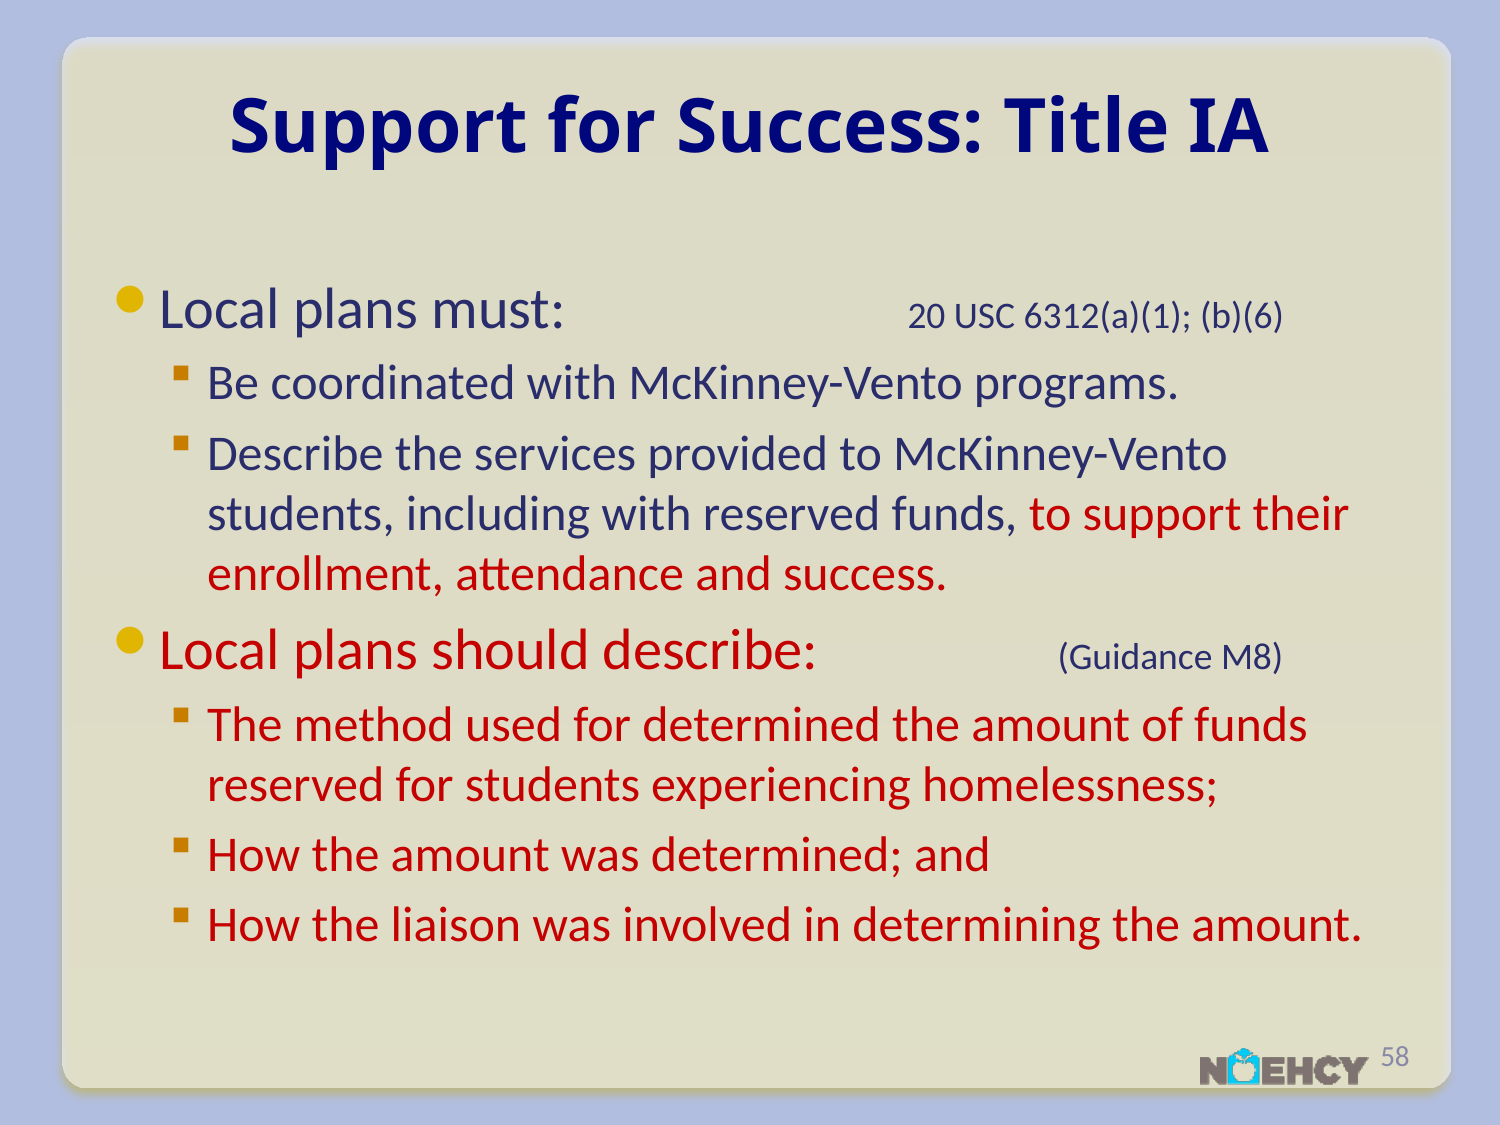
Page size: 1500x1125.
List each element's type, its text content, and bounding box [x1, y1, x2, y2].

title Support for Success: Title IA [75, 24, 1425, 175]
list Local plans must: 20 USC 6312(a)(1); (b)(6) Be coordinated with McKinney-Vento programs. Describe the services provided to McKinney-Vento students, including with reserved funds, to support their enrollment, attendance and success. Local plans should describe: (Guidance M8) The method used for determined the amount of funds reserved for students experiencing homelessness; How the amount was determined; and How the liaison was involved in determining the amount. [75, 262, 1425, 1088]
slide_number 58 [1074, 1019, 1425, 1080]
